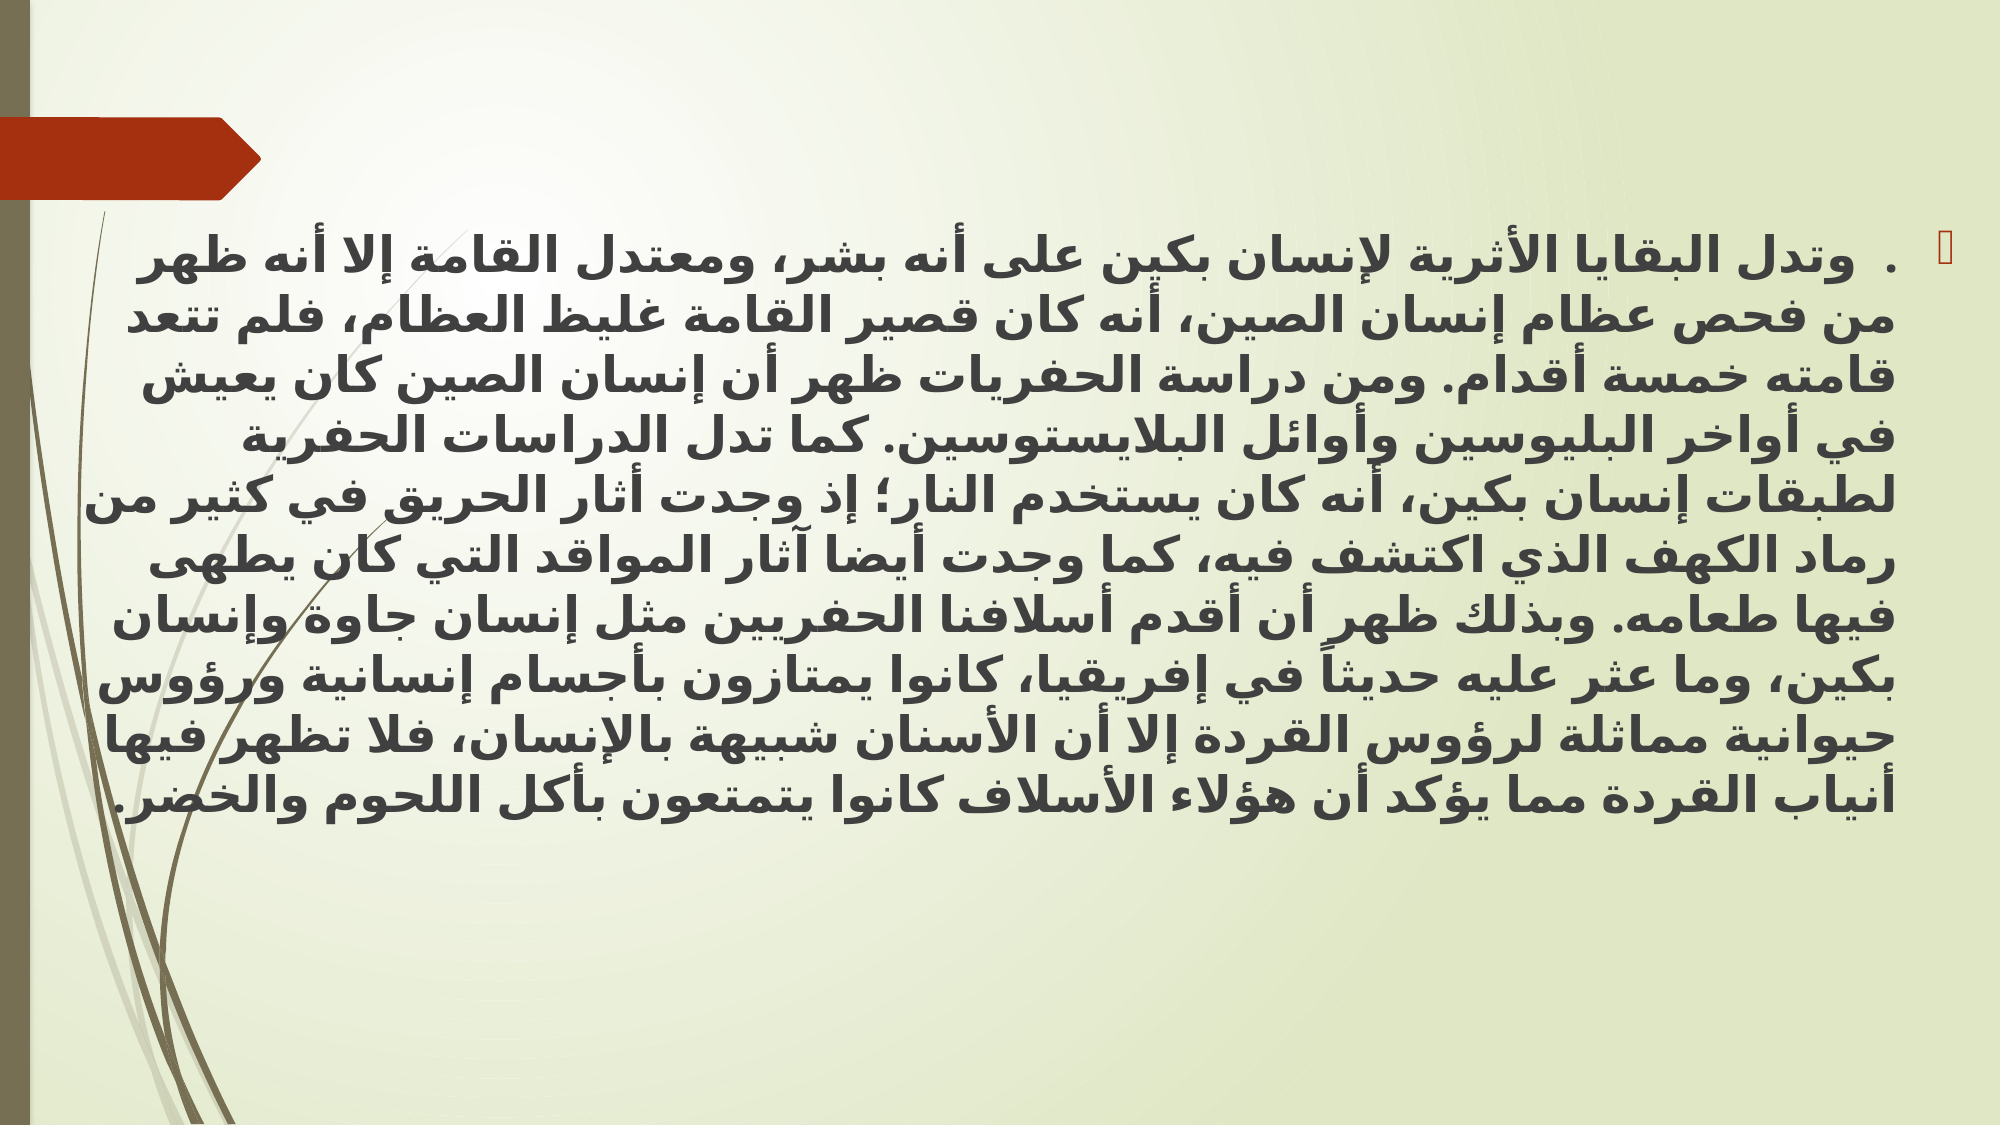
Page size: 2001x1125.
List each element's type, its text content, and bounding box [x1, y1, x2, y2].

list . وتدل البقايا الأثرية لإنسان بكين على أنه بشر، ومعتدل القامة إلا أنه ظهر من فحص عظام إنسان الصين، أنه كان قصير القامة غليظ العظام، فلم تتعد قامته خمسة أقدام. ومن دراسة الحفريات ظهر أن إنسان الصين كان يعيش في أواخر البليوسين وأوائل البلايستوسين. كما تدل الدراسات الحفرية لطبقات إنسان بكين، أنه كان يستخدم النار؛ إذ وجدت أثار الحريق في كثير من رماد الكهف الذي اكتشف فيه، كما وجدت أيضا آثار المواقد التي كان يطهى فيها طعامه. وبذلك ظهر أن أقدم أسلافنا الحفريين مثل إنسان جاوة وإنسان بكين، وما عثر عليه حديثاً في إفريقيا، كانوا يمتازون بأجسام إنسانية ورؤوس حيوانية مماثلة لرؤوس القردة إلا أن الأسنان شبيهة بالإنسان، فلا تظهر فيها أنياب القردة مما يؤكد أن هؤلاء الأسلاف كانوا يتمتعون بأكل اللحوم والخضر. [55, 53, 1971, 1061]
